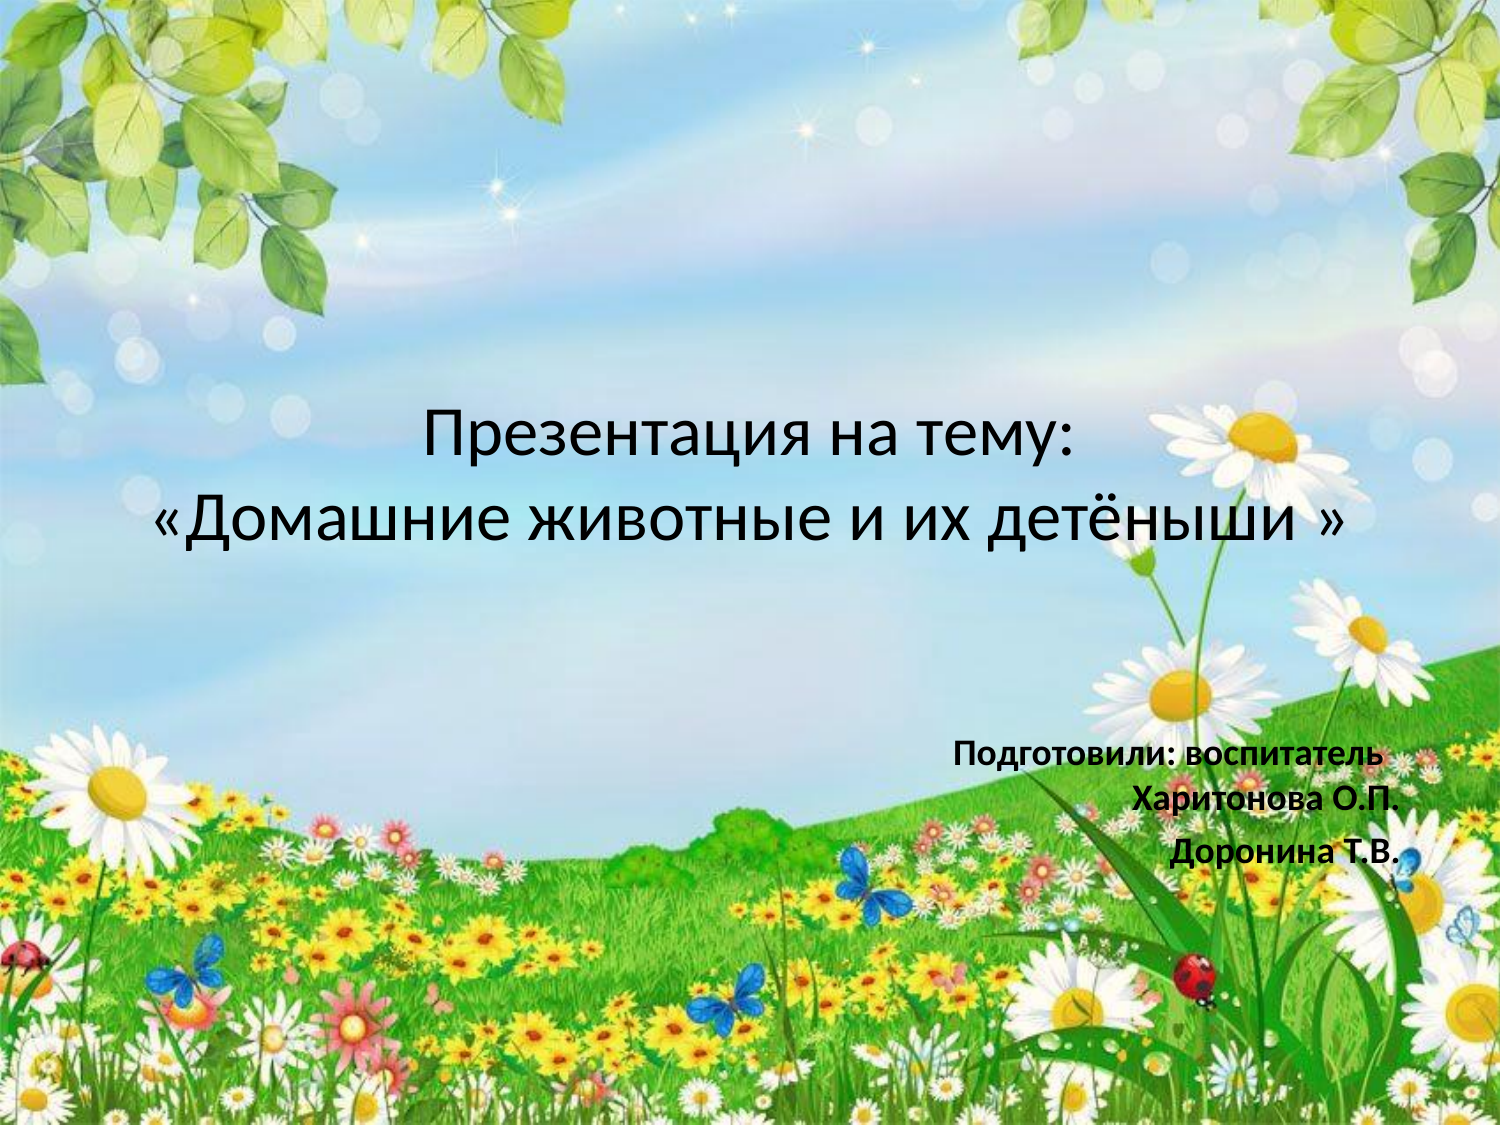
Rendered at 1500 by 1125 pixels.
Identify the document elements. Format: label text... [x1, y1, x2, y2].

picture [0, 0, 1500, 1125]
title Презентация на тему: «Домашние животные и их детёныши » [112, 349, 1388, 591]
subtitle Подготовили: воспитатель Харитонова О.П. Доронина Т.В. [515, 720, 1416, 925]
